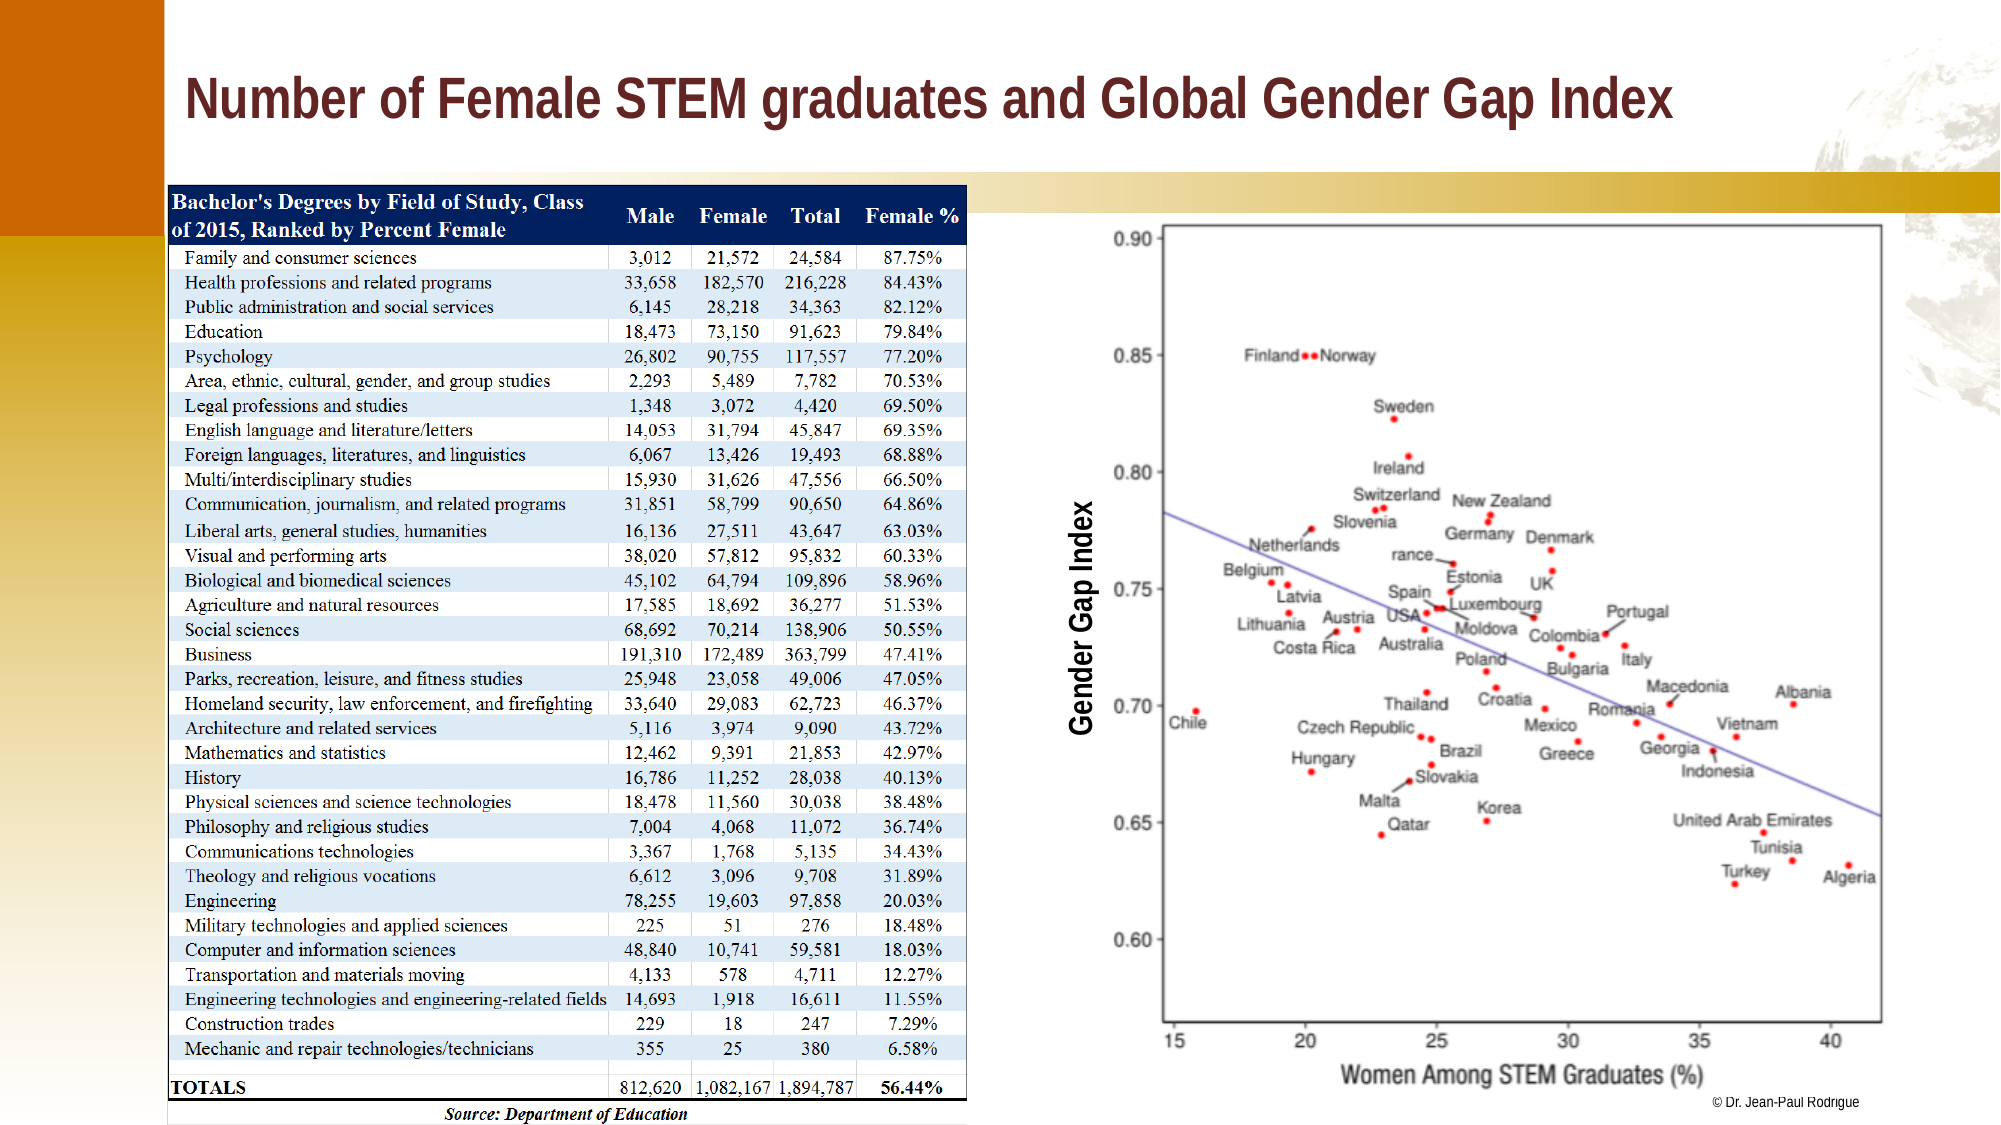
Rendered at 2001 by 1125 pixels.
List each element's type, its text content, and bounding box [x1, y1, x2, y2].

picture [167, 184, 968, 1125]
text_box Gender Gap Index [1051, 485, 1089, 752]
title Number of Female STEM graduates and Global Gender Gap Index [170, 16, 1967, 173]
picture [1094, 213, 1905, 1097]
